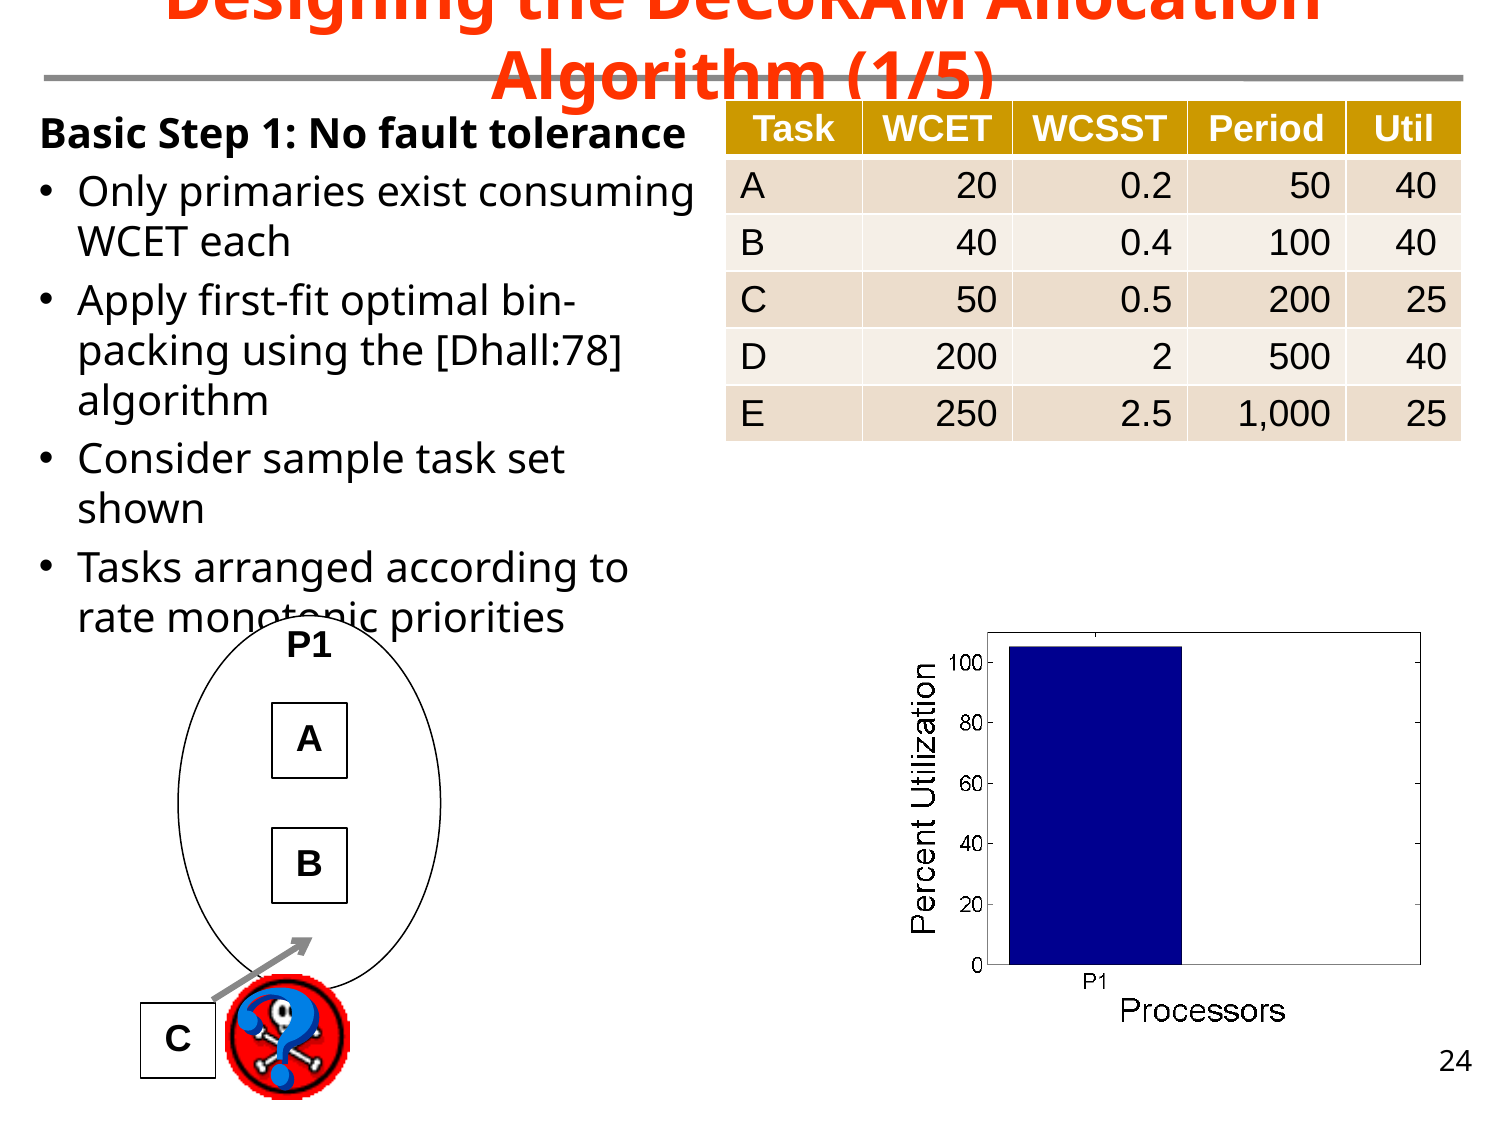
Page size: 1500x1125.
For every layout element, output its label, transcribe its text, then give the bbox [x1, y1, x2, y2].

table_cell 0.4 [1013, 215, 1187, 270]
table_cell 500 [1188, 329, 1345, 384]
table_cell 50 [1188, 160, 1345, 213]
table_header WCSST [1013, 101, 1187, 154]
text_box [268, 699, 351, 782]
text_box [137, 999, 219, 1082]
title Designing the DeCoRAM Allocation Algorithm (1/5) [37, 0, 1451, 79]
slide_number 24 [1137, 1034, 1488, 1113]
table_cell 2 [1013, 329, 1187, 384]
table_header WCET [863, 101, 1012, 154]
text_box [268, 824, 351, 907]
table_cell 0.5 [1013, 272, 1187, 327]
table_cell 100 [1188, 215, 1345, 270]
table_cell 40 [1347, 215, 1461, 270]
table_cell 1,000 [1188, 386, 1345, 441]
table_header Task [726, 101, 862, 154]
table_cell 20 [863, 160, 1012, 213]
table_cell D [726, 329, 862, 384]
table_cell 50 [863, 272, 1012, 327]
table_cell C [726, 272, 862, 327]
table_cell 25 [1347, 386, 1461, 441]
table_cell 200 [1188, 272, 1345, 327]
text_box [174, 612, 444, 994]
table_cell 40 [863, 215, 1012, 270]
table_cell 40 [1347, 160, 1461, 213]
picture [899, 599, 1474, 1031]
table_cell 2.5 [1013, 386, 1187, 441]
table_cell 250 [863, 386, 1012, 441]
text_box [212, 937, 313, 1001]
table_cell A [726, 160, 862, 213]
table_cell B [726, 215, 862, 270]
text_box Basic Step 1: No fault tolerance Only primaries exist consuming WCET each Apply first-fit optimal bin-packing using the [Dhall:78] algorithm Consider sample task set shown Tasks arranged according to rate monotonic priorities [24, 99, 713, 538]
table_cell 25 [1347, 272, 1461, 327]
table_cell E [726, 386, 862, 441]
table_cell 0.2 [1013, 160, 1187, 213]
picture [224, 974, 351, 1101]
table_cell 200 [863, 329, 1012, 384]
table_header Period [1188, 101, 1345, 154]
table_header Util [1347, 101, 1461, 154]
table_cell 40 [1347, 329, 1461, 384]
